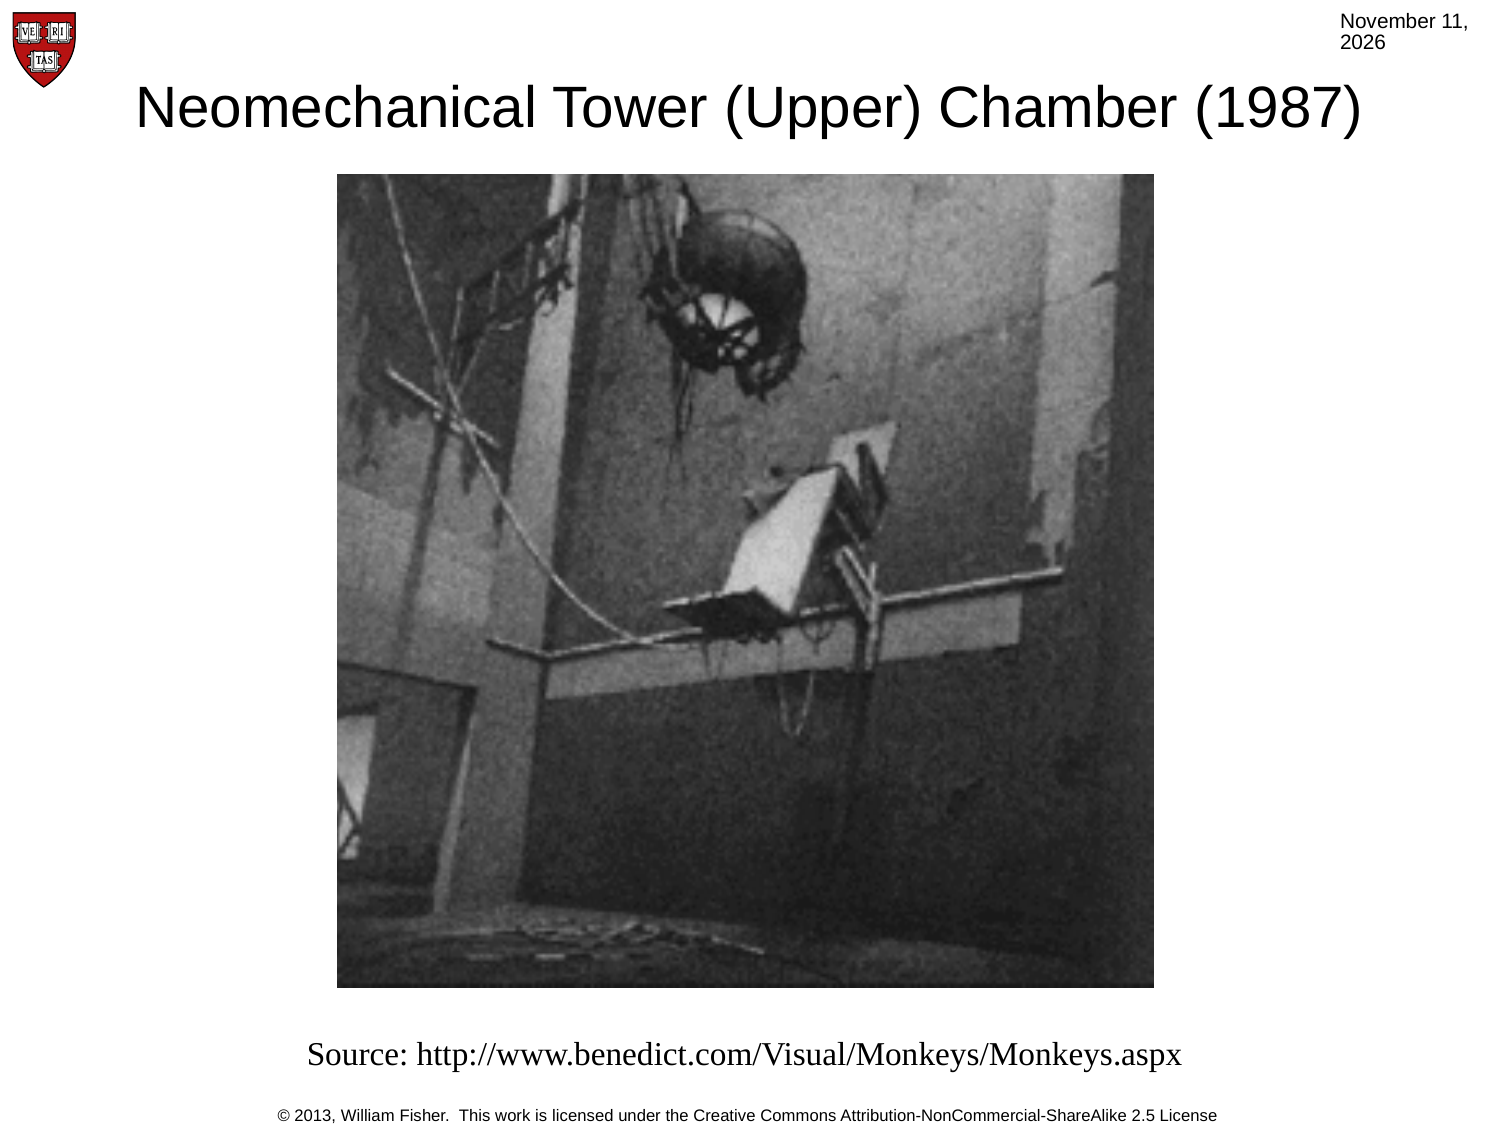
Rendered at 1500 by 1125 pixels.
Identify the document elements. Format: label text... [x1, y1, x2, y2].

picture [337, 174, 1154, 988]
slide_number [1324, 0, 1500, 39]
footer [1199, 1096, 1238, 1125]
picture [12, 12, 76, 88]
title Neomechanical Tower (Upper) Chamber (1987) [74, 44, 1426, 233]
text_box Source: http://www.benedict.com/Visual/Monkeys/Monkeys.aspx [292, 1024, 1199, 1125]
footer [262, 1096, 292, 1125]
